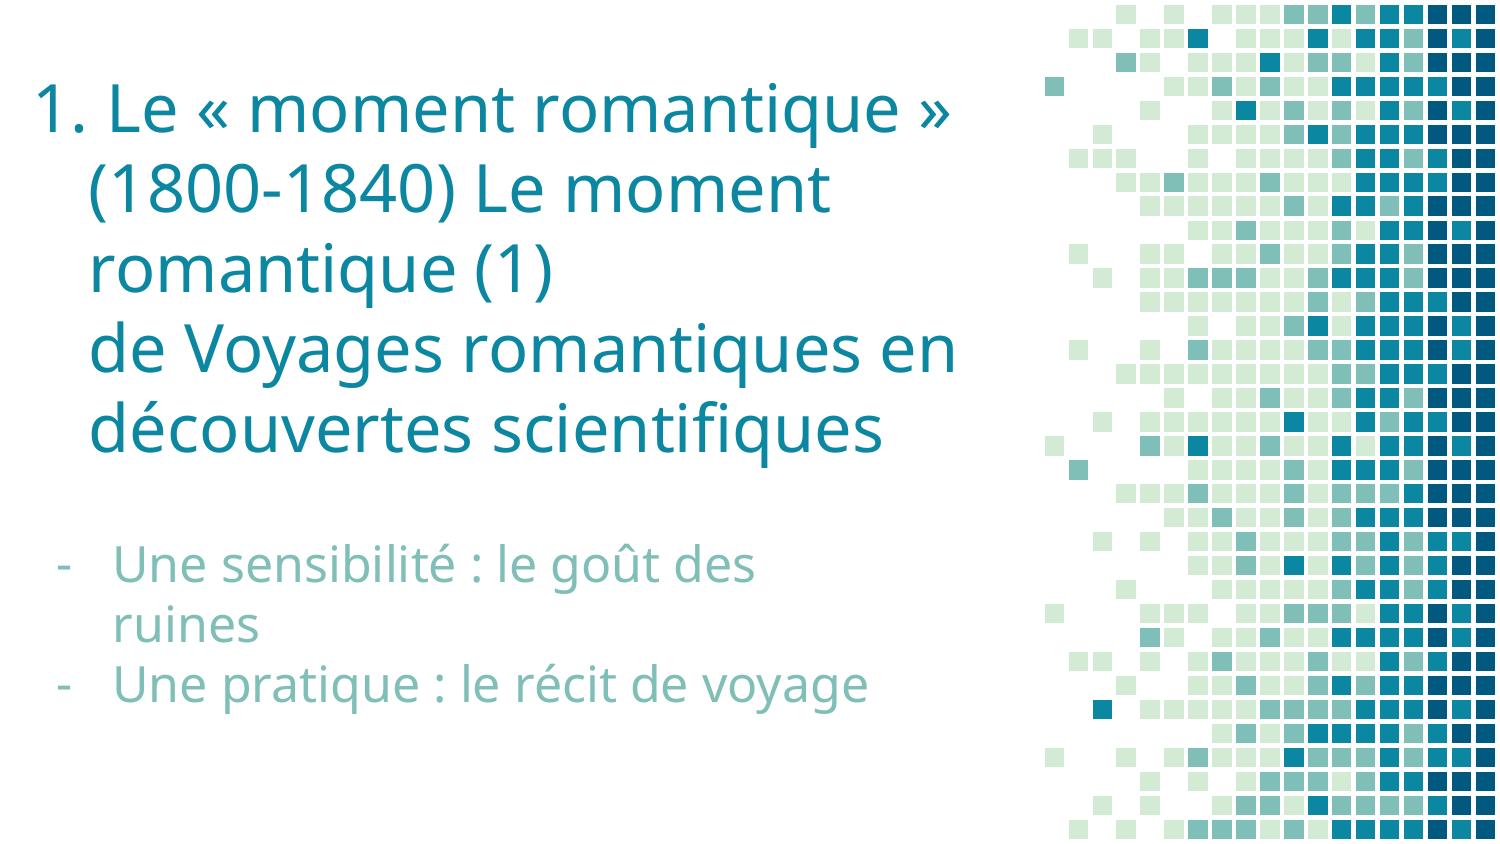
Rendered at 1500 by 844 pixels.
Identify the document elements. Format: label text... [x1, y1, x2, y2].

subtitle Une sensibilité : le goût des ruines Une pratique : le récit de voyage [41, 457, 906, 587]
title 1. Le « moment romantique » (1800-1840) Le moment romantique (1) de Voyages romantiques en découvertes scientifiques [17, 299, 987, 481]
